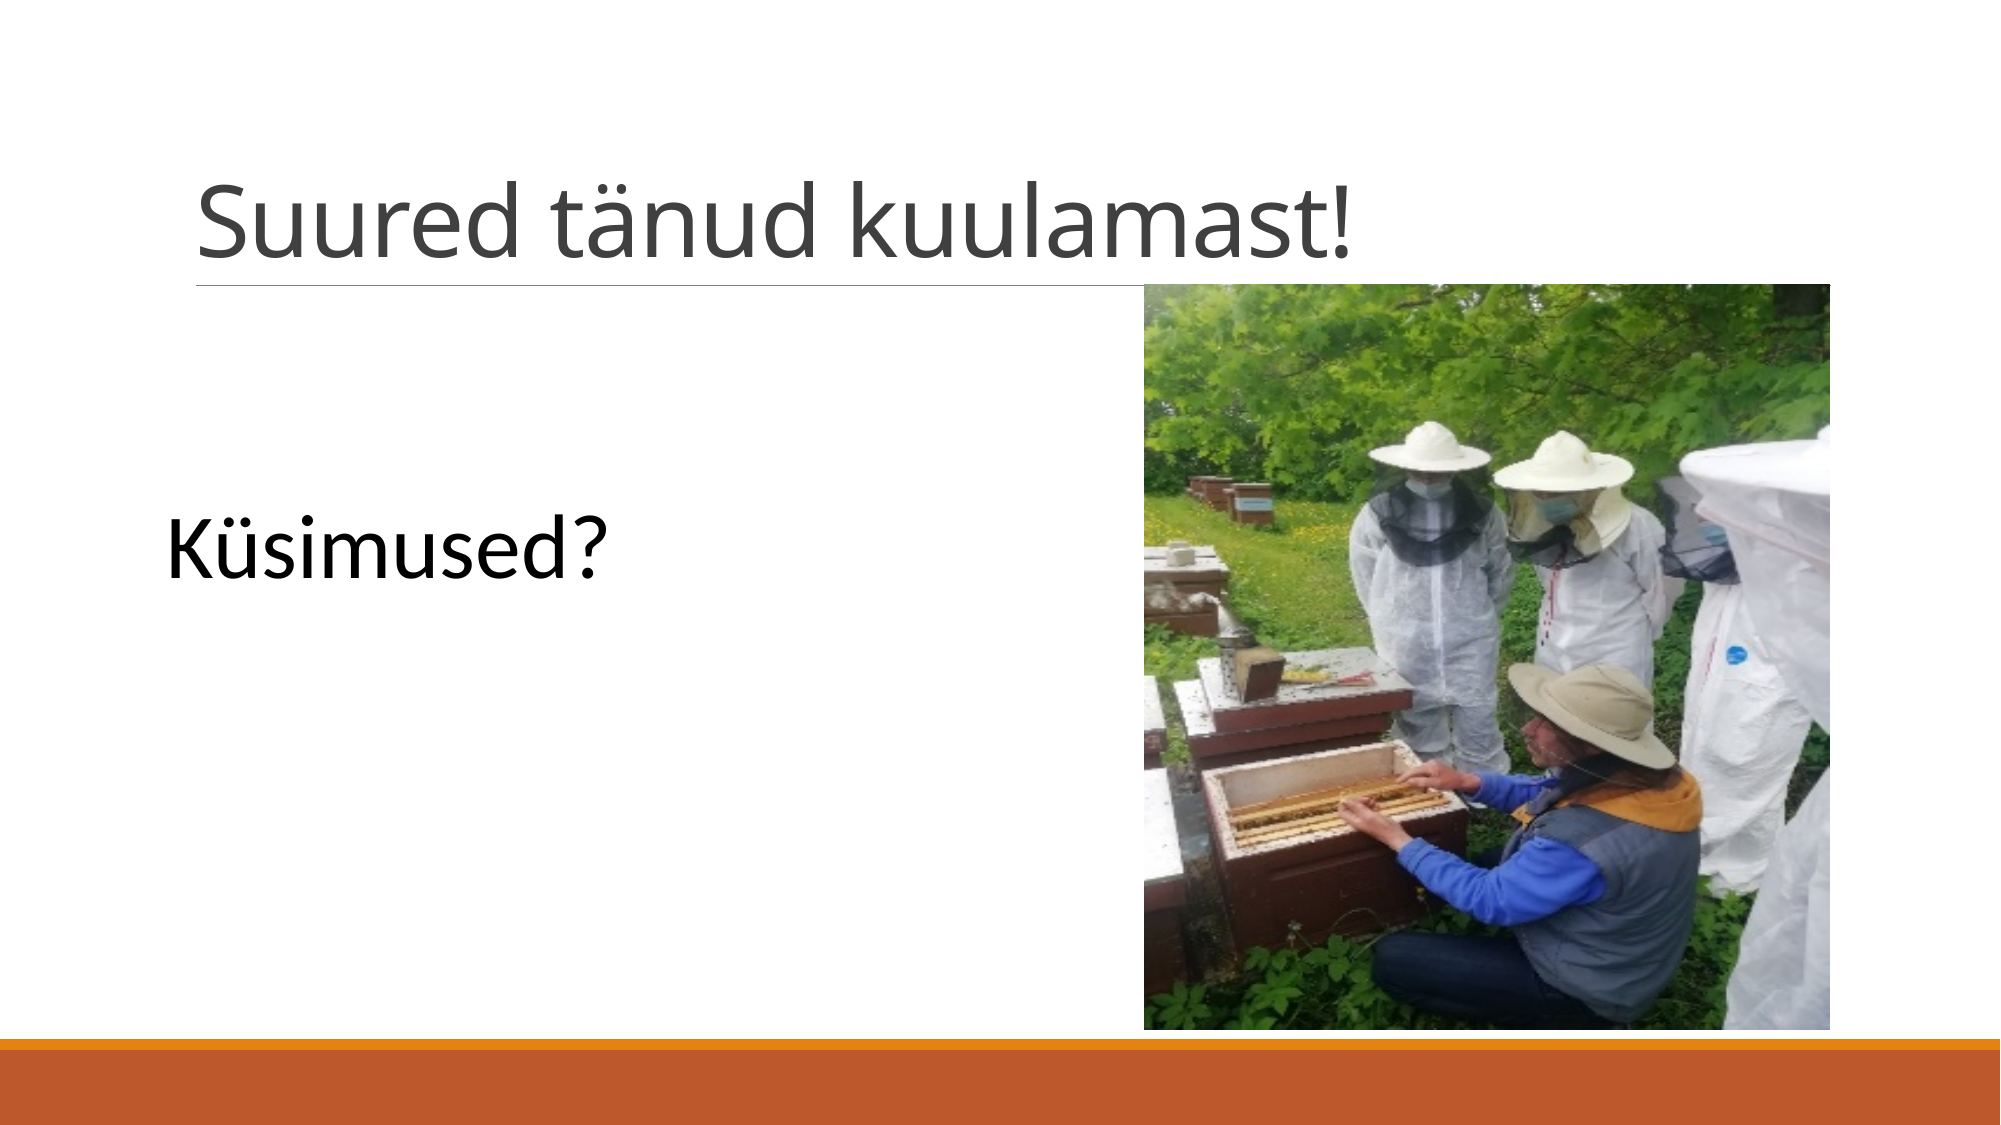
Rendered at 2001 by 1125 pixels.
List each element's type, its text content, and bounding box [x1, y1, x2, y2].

picture [1144, 284, 1831, 1030]
text_box Küsimused? [152, 479, 1107, 604]
title Suured tänud kuulamast! [180, 47, 1830, 285]
